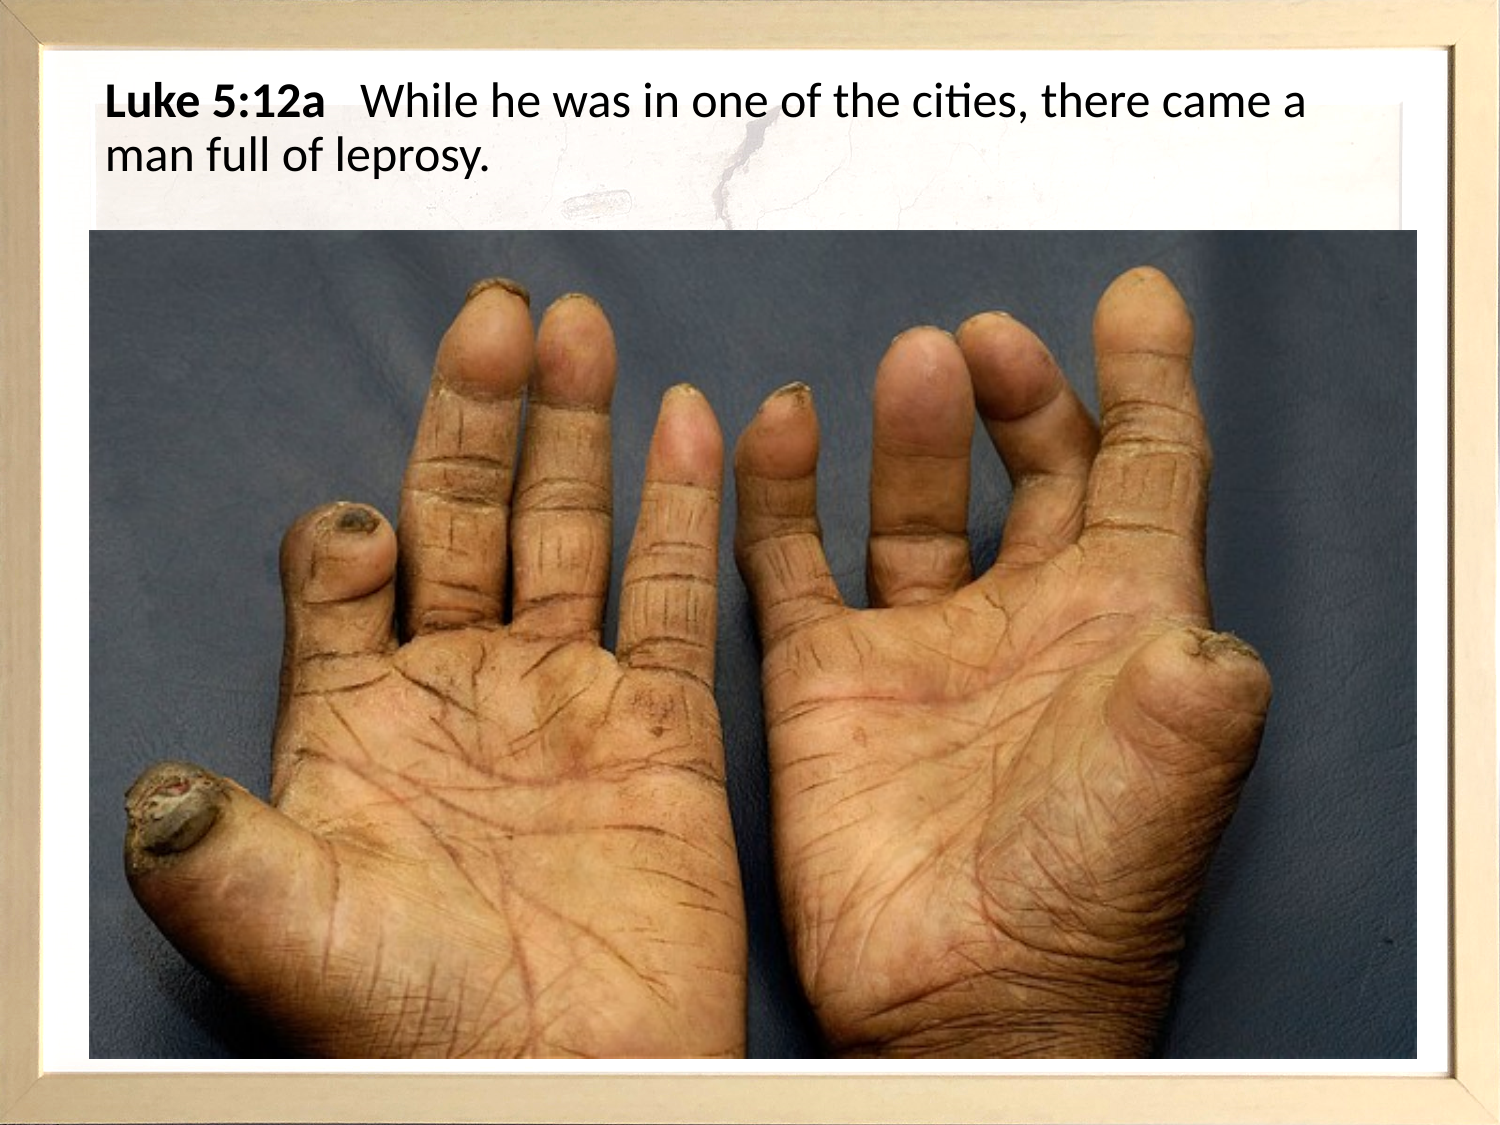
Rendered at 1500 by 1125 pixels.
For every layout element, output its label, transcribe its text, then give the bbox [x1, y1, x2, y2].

picture [0, 0, 1500, 1125]
list Luke 5:12a While he was in one of the cities, there came a man full of leprosy. [89, 66, 1411, 230]
